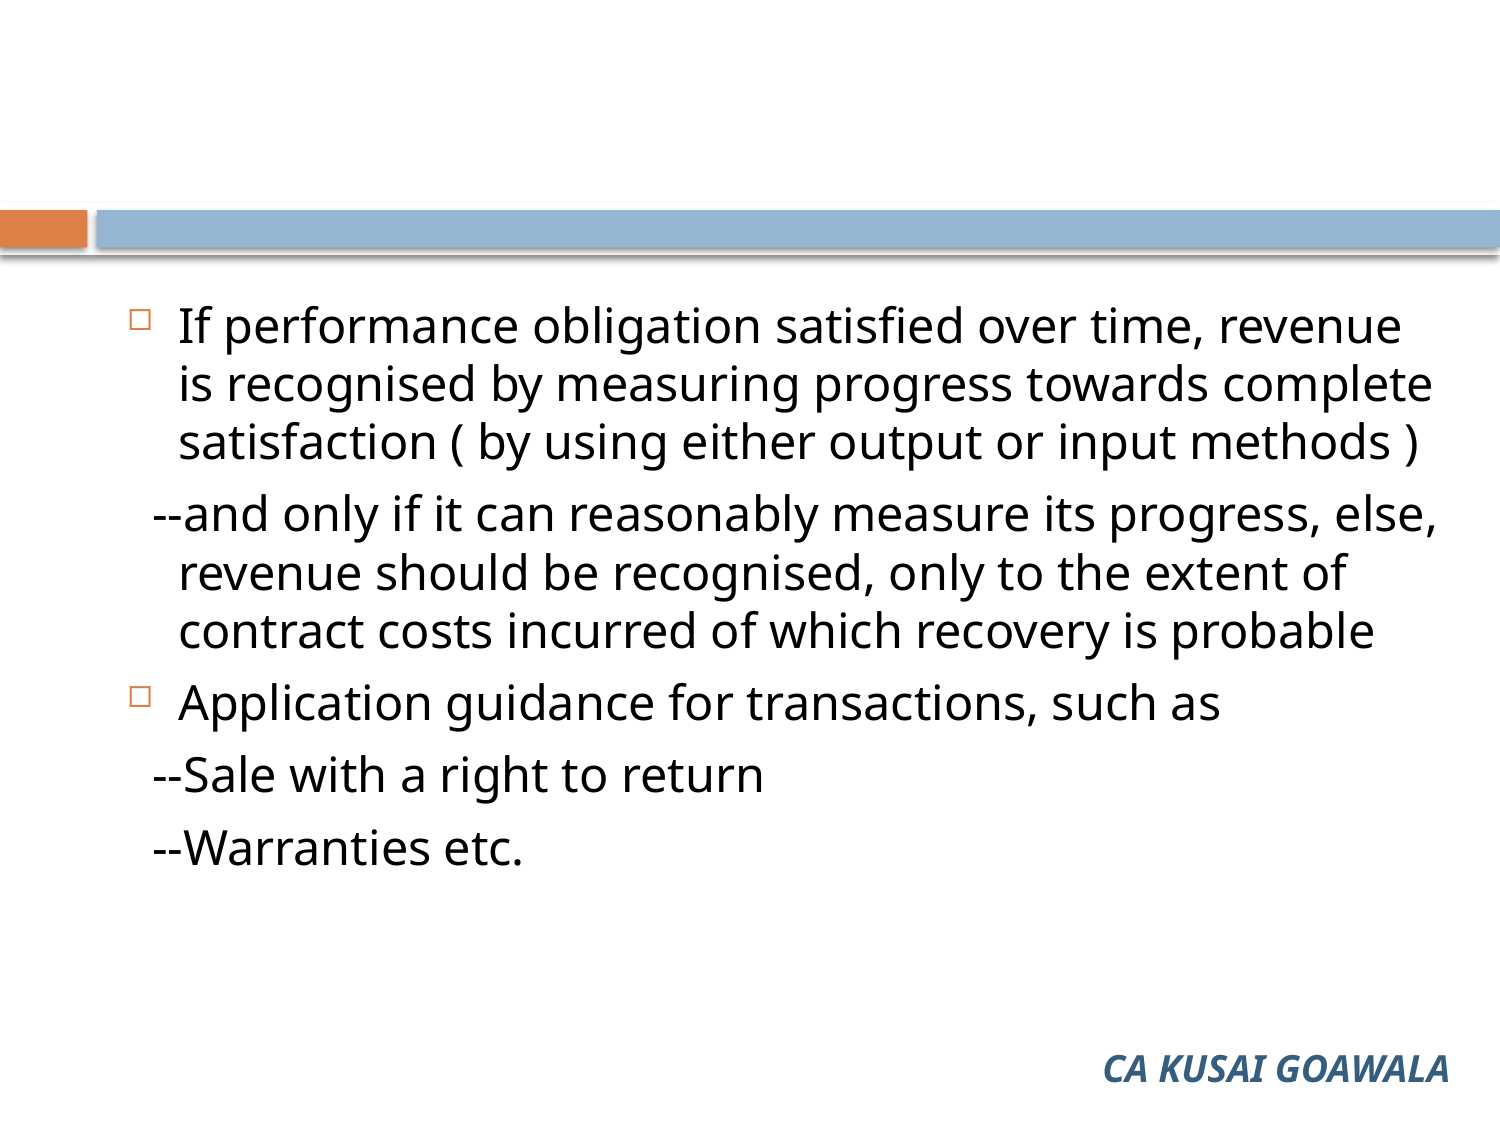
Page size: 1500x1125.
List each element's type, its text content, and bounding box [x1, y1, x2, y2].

text_box CA KUSAI GOAWALA [1087, 1037, 1475, 1098]
list If performance obligation satisfied over time, revenue is recognised by measuring progress towards complete satisfaction ( by using either output or input methods ) --and only if it can reasonably measure its progress, else, revenue should be recognised, only to the extent of contract costs incurred of which recovery is probable Application guidance for transactions, such as --Sale with a right to return --Warranties etc. [112, 287, 1463, 1005]
